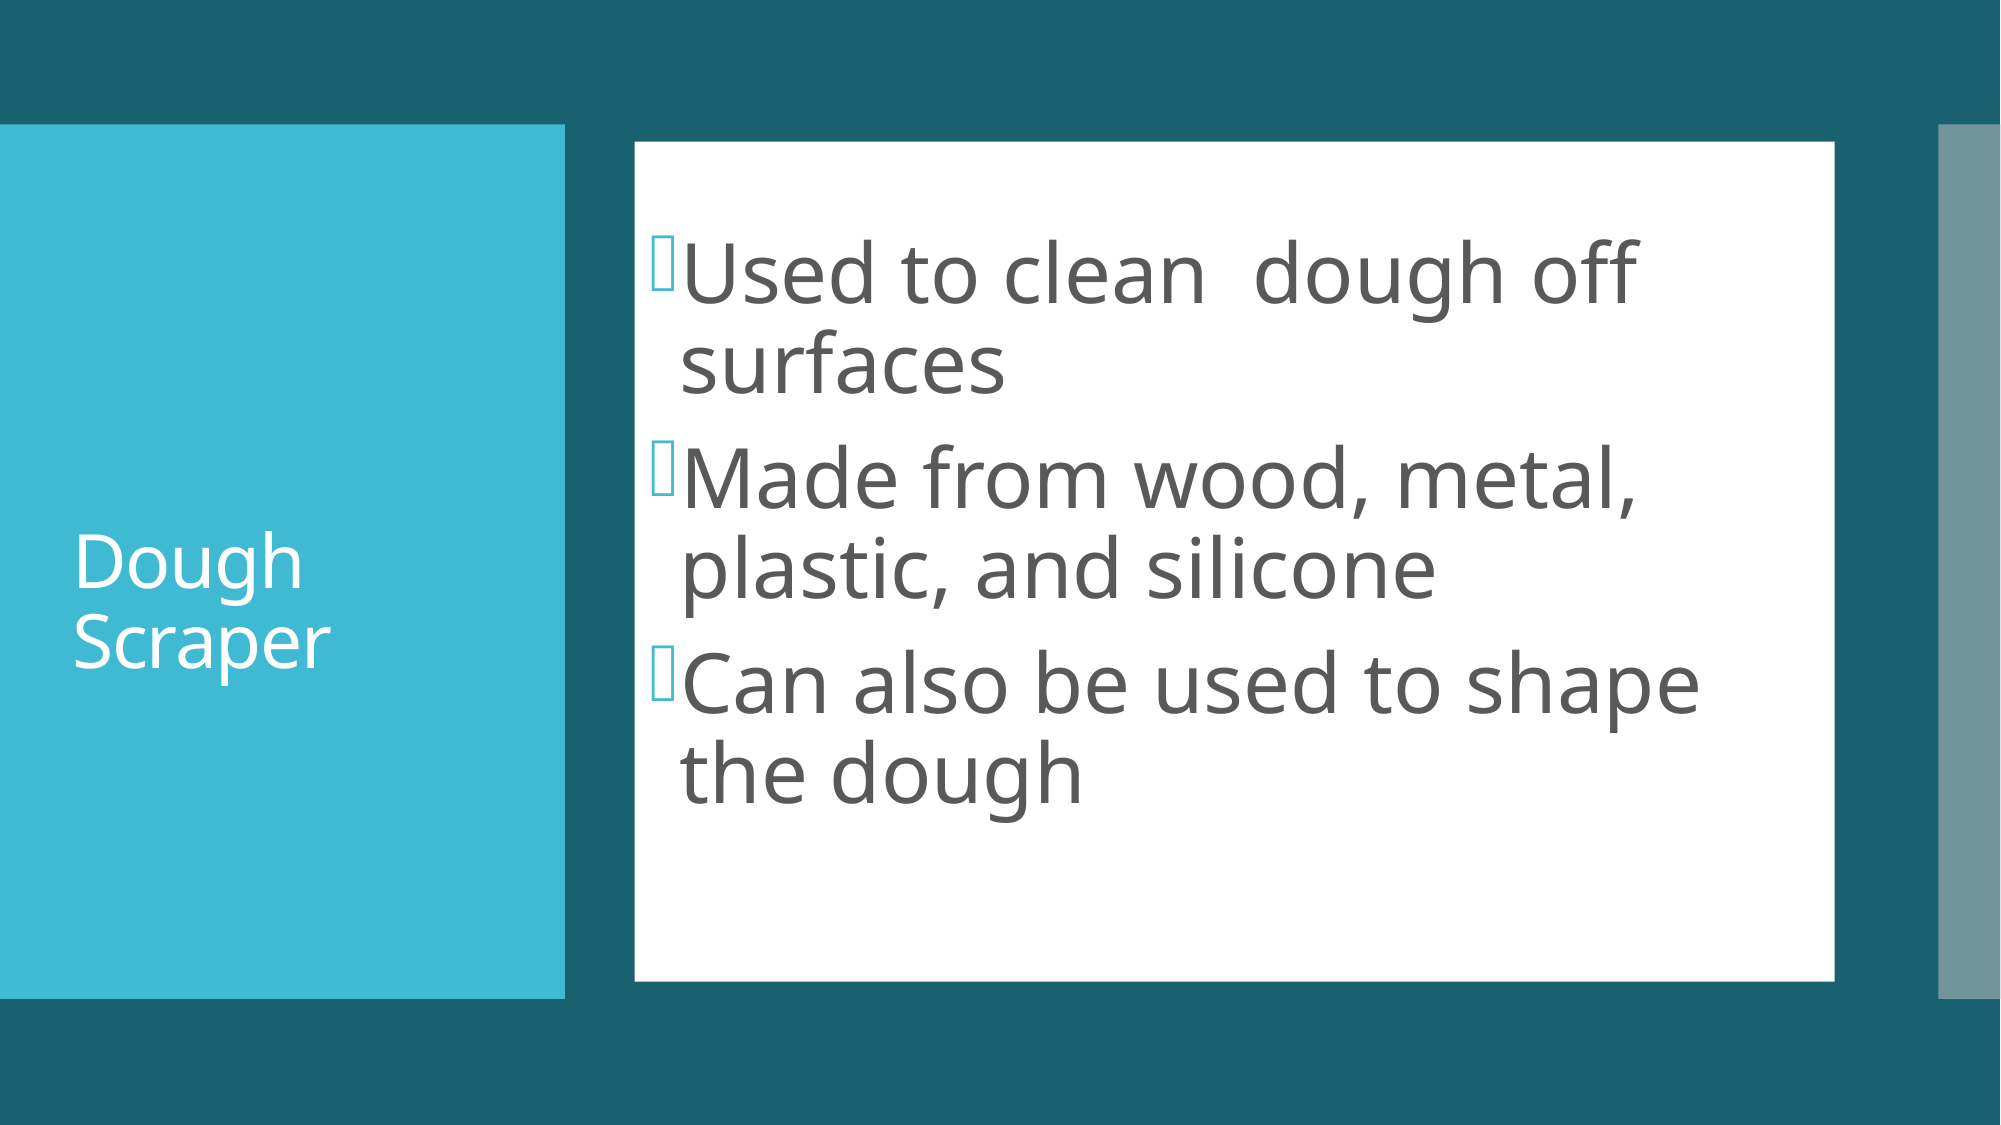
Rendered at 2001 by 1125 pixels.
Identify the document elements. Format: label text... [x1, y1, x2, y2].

title Dough Scraper [57, 226, 541, 982]
list Used to clean dough off surfaces Made from wood, metal, plastic, and silicone Can also be used to shape the dough [634, 141, 1835, 982]
